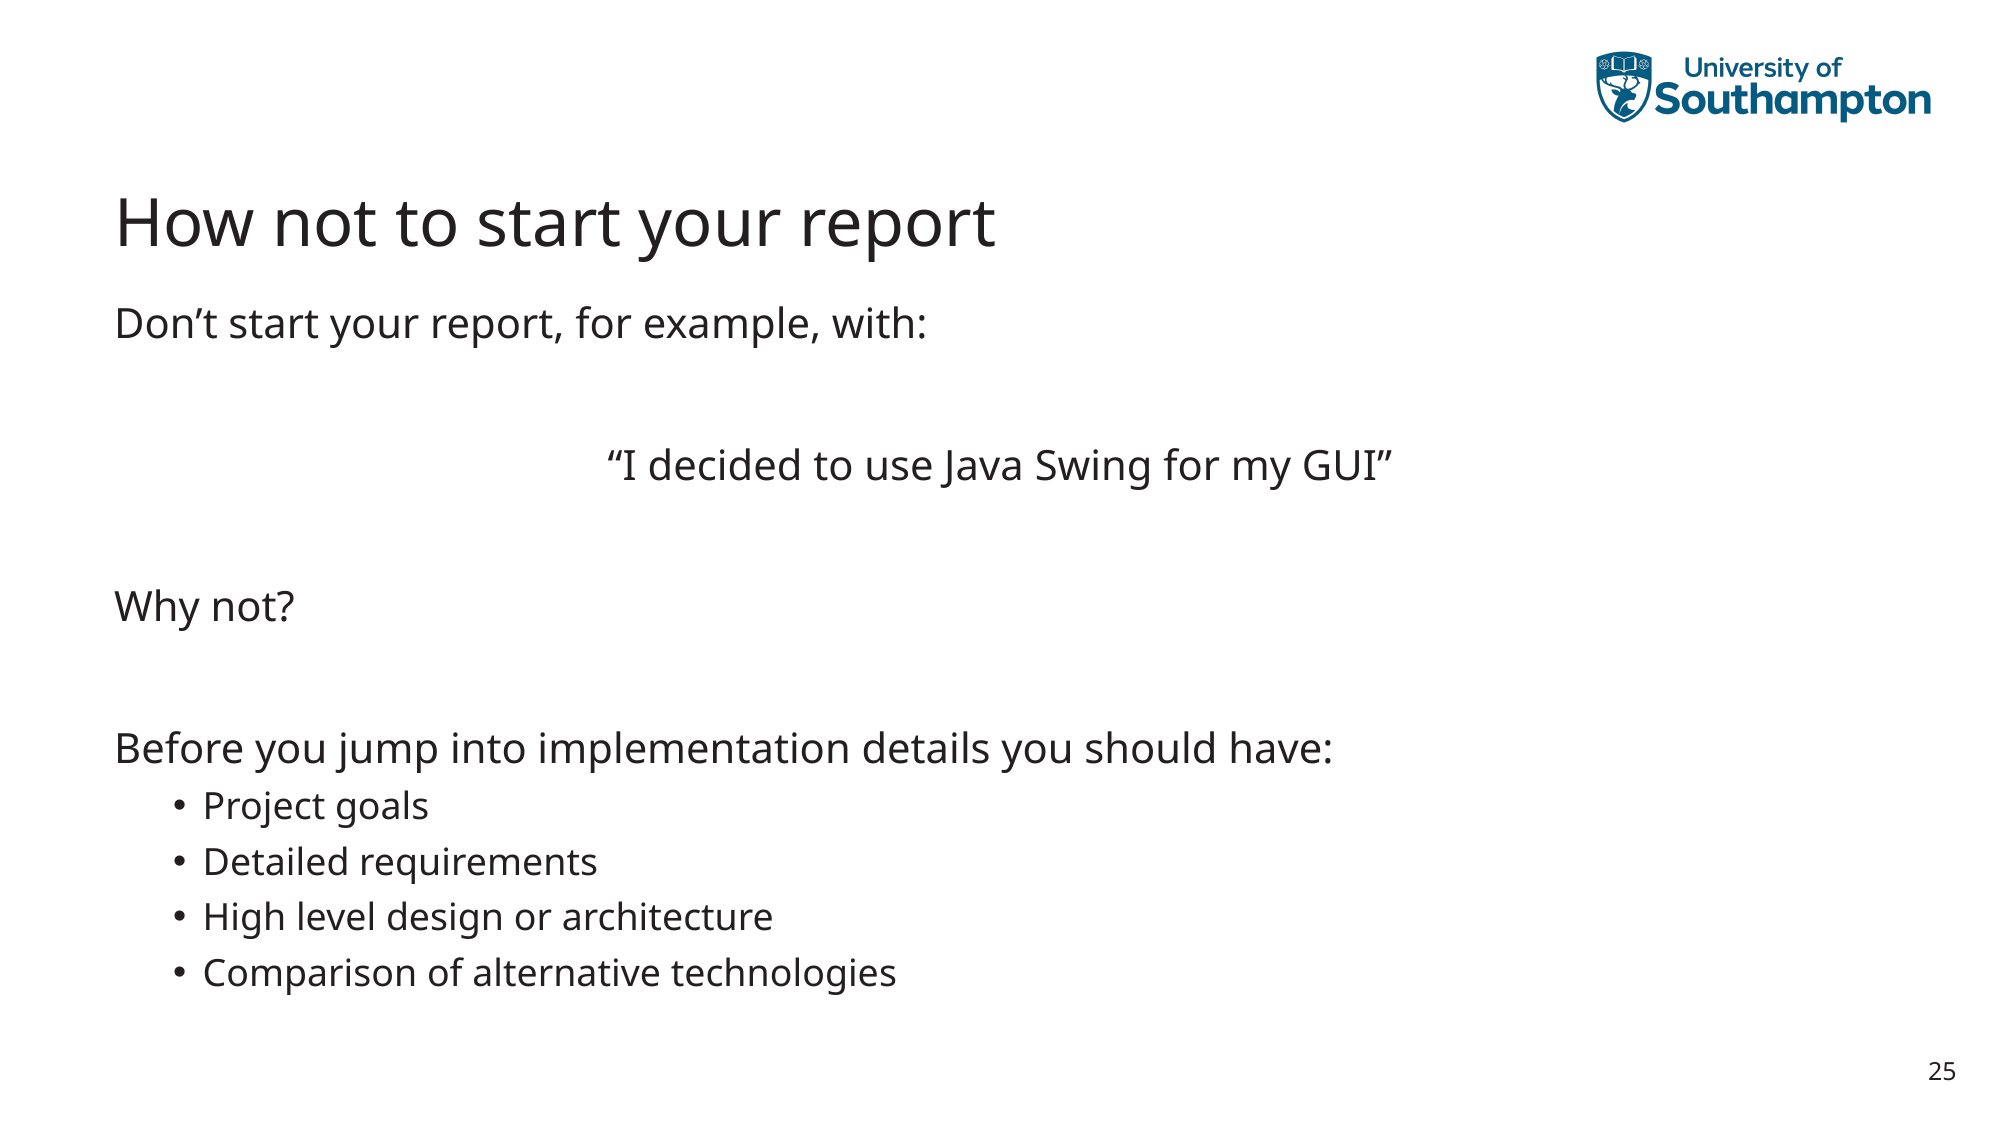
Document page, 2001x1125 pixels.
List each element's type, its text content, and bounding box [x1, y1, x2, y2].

picture [1600, 80, 1617, 111]
picture [1823, 97, 1830, 113]
picture [1626, 78, 1648, 111]
list Don’t start your report, for example, with: “I decided to use Java Swing for my GUI” Why not? Before you jump into implementation details you should have: Project goals Detailed requirements High level design or architecture Comparison of alternative technologies [102, 290, 1898, 1024]
picture [1847, 97, 1857, 108]
picture [1626, 76, 1636, 88]
title How not to start your report [102, 113, 1898, 268]
picture [1782, 97, 1791, 108]
picture [1808, 97, 1815, 113]
picture [1607, 76, 1624, 88]
picture [1527, 0, 2000, 220]
picture [1890, 97, 1900, 108]
picture [1689, 97, 1698, 108]
picture [1758, 97, 1766, 113]
picture [1730, 97, 1736, 113]
